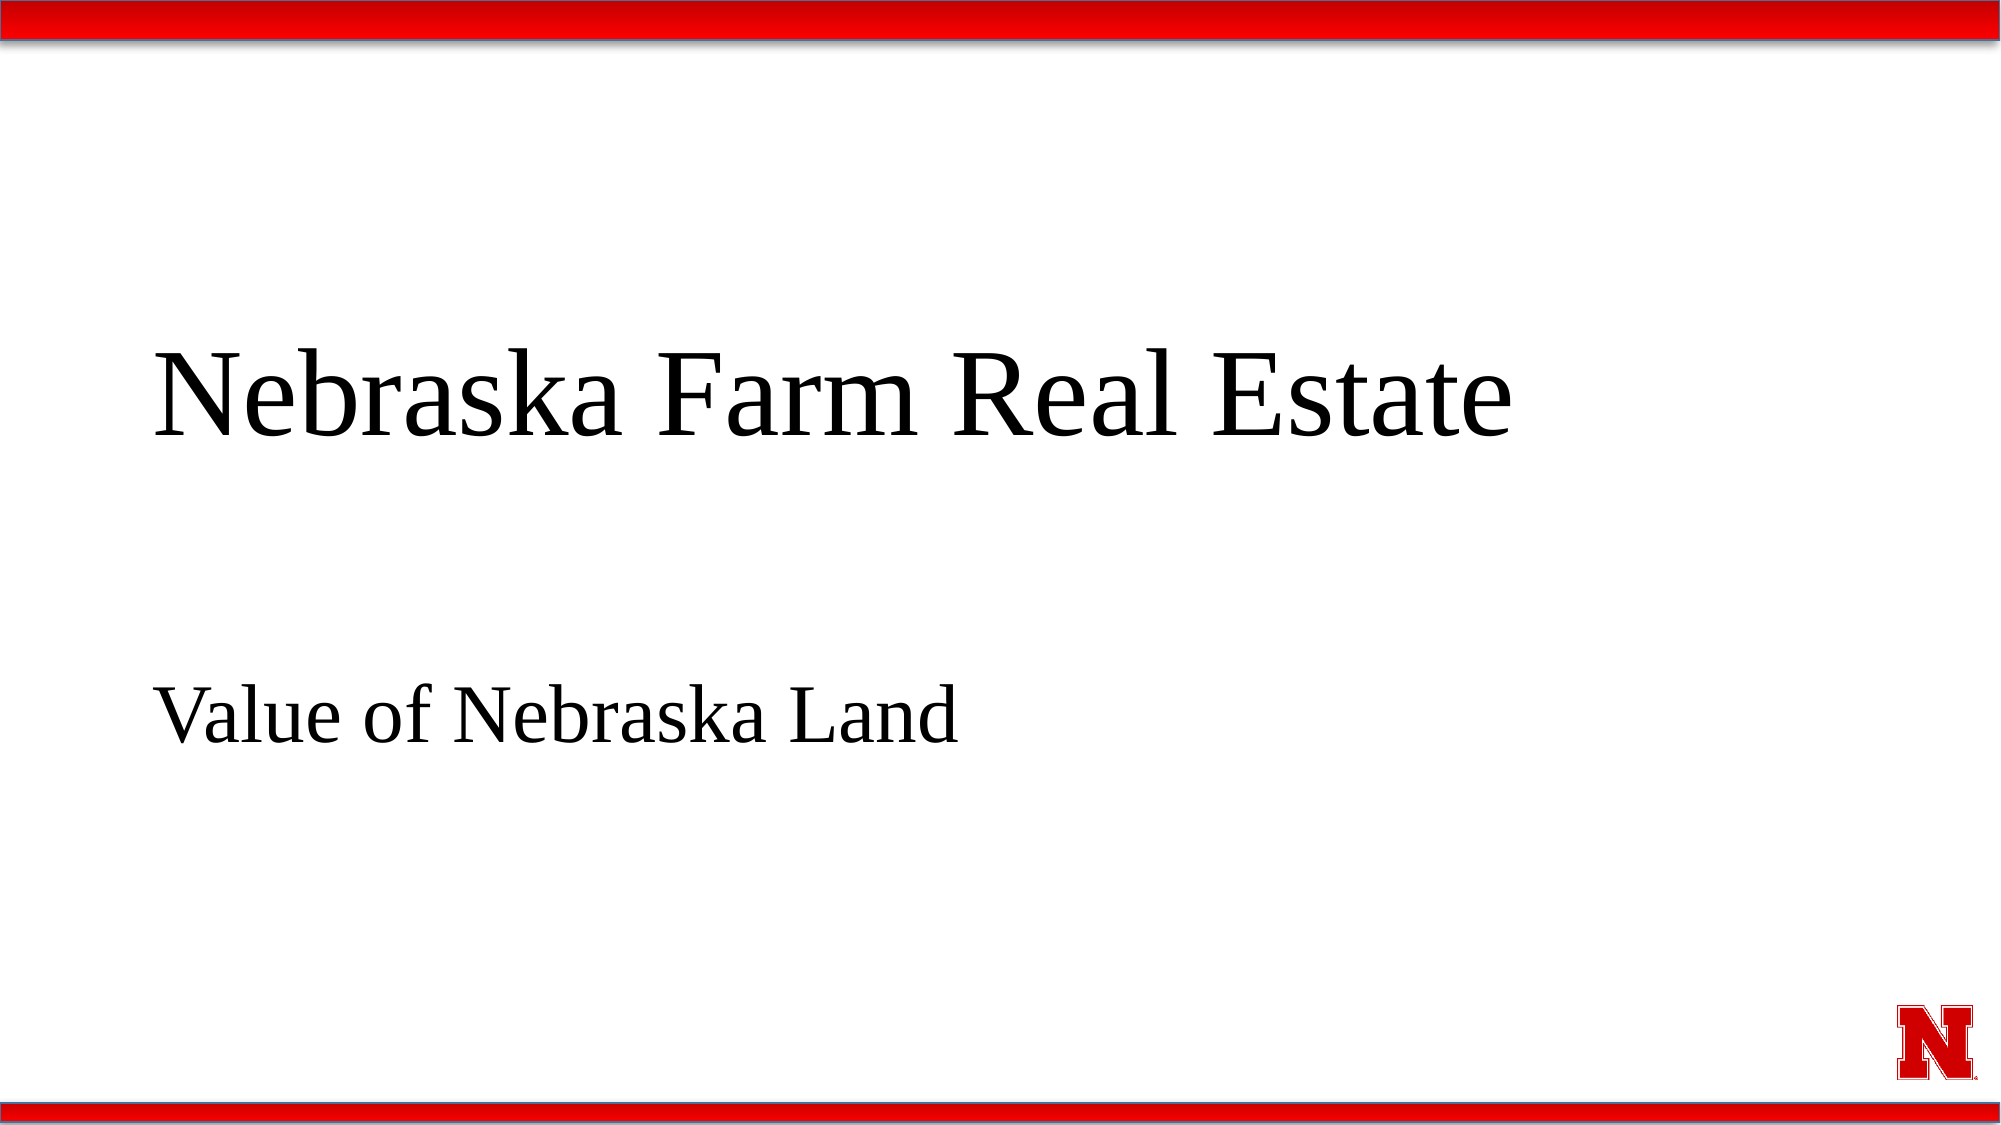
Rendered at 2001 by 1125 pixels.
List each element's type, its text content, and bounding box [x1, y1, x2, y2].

picture [1897, 1005, 1978, 1080]
list Value of Nebraska Land [137, 663, 1314, 910]
title Nebraska Farm Real Estate [137, 147, 1573, 470]
